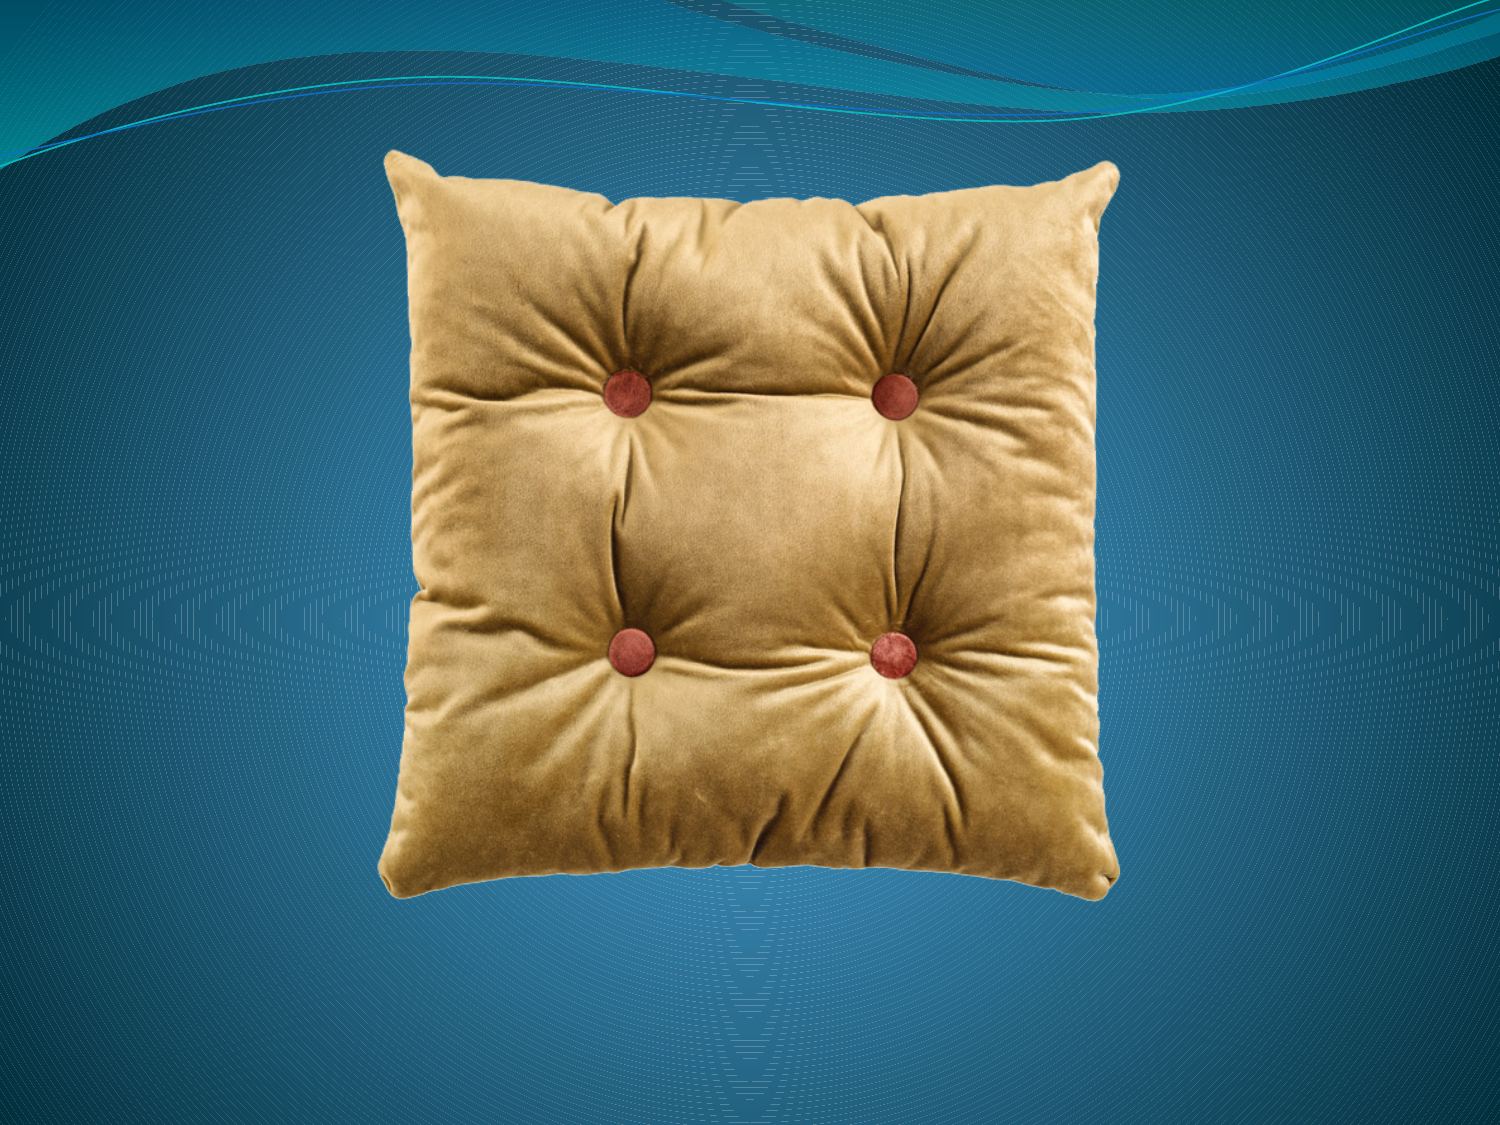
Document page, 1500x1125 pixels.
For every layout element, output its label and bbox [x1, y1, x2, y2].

picture [253, 101, 1213, 929]
